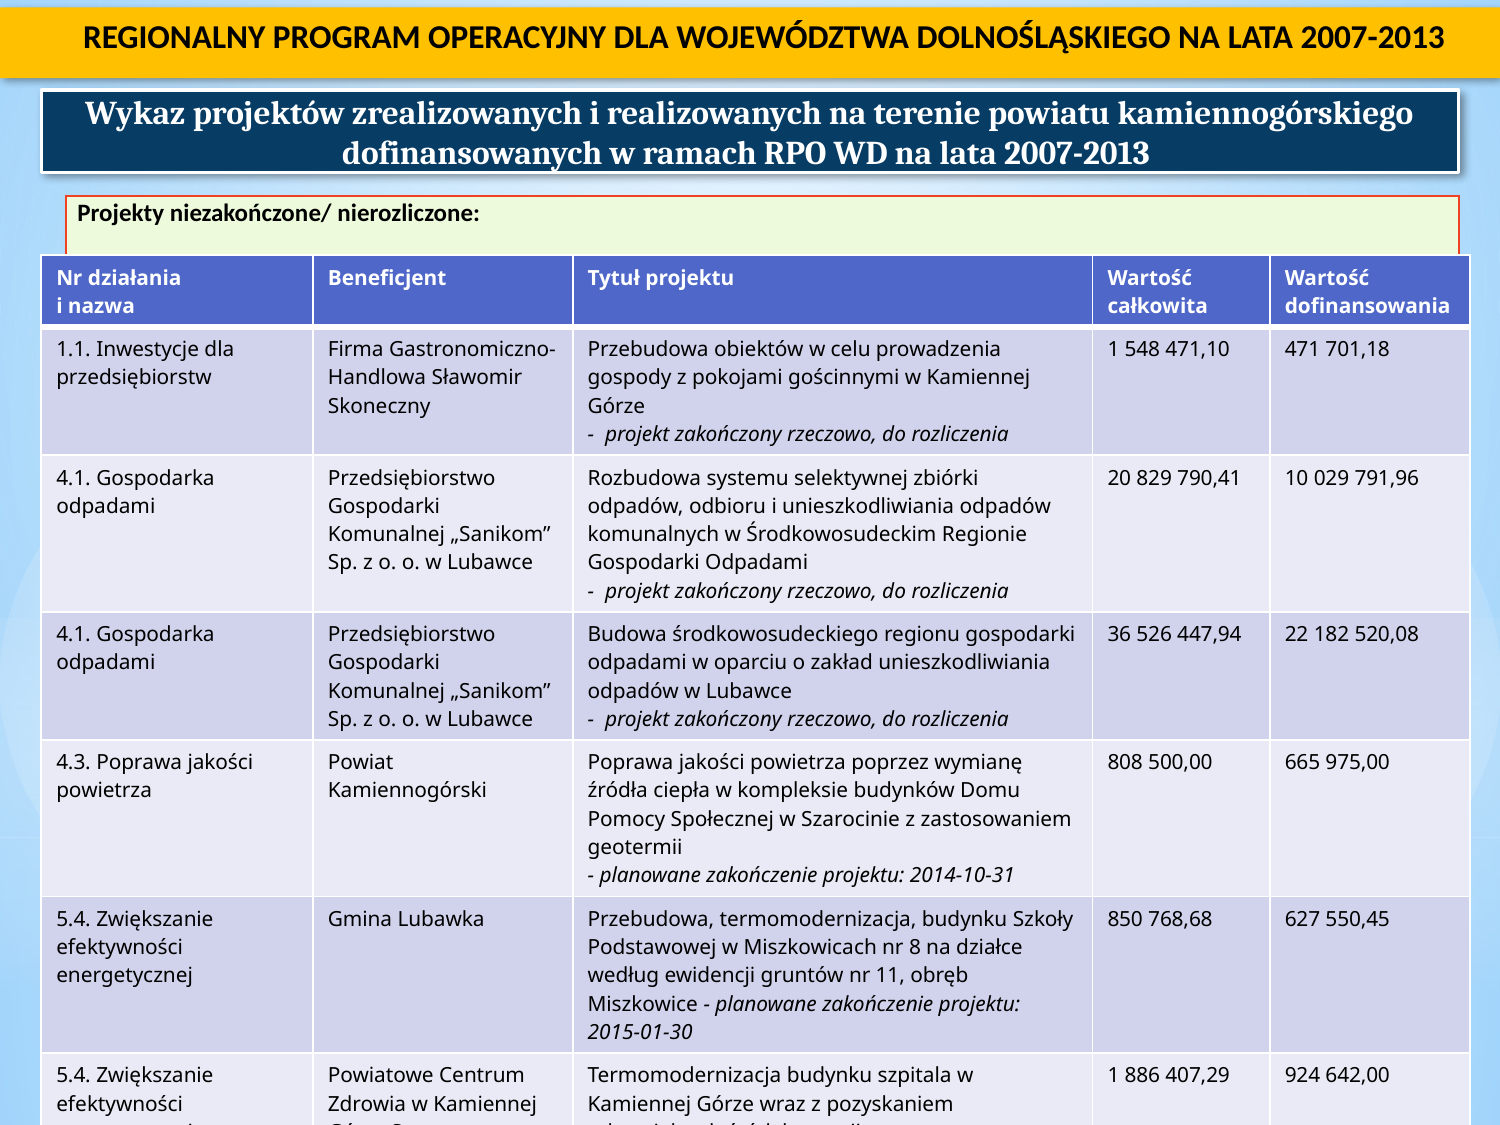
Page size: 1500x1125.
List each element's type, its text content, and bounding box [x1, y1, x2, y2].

table_cell 808 500,00 [1093, 741, 1269, 896]
table_cell 4.1. Gospodarka odpadami [42, 456, 312, 611]
table_cell Termomodernizacja budynku szpitala w Kamiennej Górze wraz z pozyskaniem odnawialnych źródeł energii - projekt zakończony rzeczowo, do rozliczenia [574, 1054, 1092, 1125]
table_cell 850 768,68 [1093, 897, 1269, 1052]
table_header Wartość dofinansowania [1271, 256, 1469, 324]
table_cell 5.4. Zwiększanie efektywności energetycznej [42, 897, 312, 1052]
table_cell 5.4. Zwiększanie efektywności energetycznej [42, 1054, 312, 1125]
table_cell Powiatowe Centrum Zdrowia w Kamiennej Górze Sp. z o.o. [314, 1054, 572, 1125]
table_cell Gmina Lubawka [314, 897, 572, 1052]
table_cell Budowa środkowosudeckiego regionu gospodarki odpadami w oparciu o zakład unieszkodliwiania odpadów w Lubawce - projekt zakończony rzeczowo, do rozliczenia [574, 613, 1092, 739]
table_cell 22 182 520,08 [1271, 613, 1469, 739]
table_cell Przebudowa, termomodernizacja, budynku Szkoły Podstawowej w Miszkowicach nr 8 na działce według ewidencji gruntów nr 11, obręb Miszkowice - planowane zakończenie projektu: 2015-01-30 [574, 897, 1092, 1052]
text_box Wykaz projektów zrealizowanych i realizowanych na terenie powiatu kamiennogórskiego dofinansowanych w ramach RPO WD na lata 2007-2013 [40, 89, 1460, 174]
table_header Projekty niezakończone/ nierozliczone: [67, 197, 1458, 254]
table_cell 924 642,00 [1271, 1054, 1469, 1125]
table_cell Przedsiębiorstwo Gospodarki Komunalnej „Sanikom” Sp. z o. o. w Lubawce [314, 456, 572, 611]
table_header Beneficjent [314, 256, 572, 324]
table_cell Poprawa jakości powietrza poprzez wymianę źródła ciepła w kompleksie budynków Domu Pomocy Społecznej w Szarocinie z zastosowaniem geotermii - planowane zakończenie projektu: 2014-10-31 [574, 741, 1092, 896]
table_cell 36 526 447,94 [1093, 613, 1269, 739]
table_header Nr działania i nazwa [42, 256, 312, 324]
table_cell 1 886 407,29 [1093, 1054, 1269, 1125]
table_cell Firma Gastronomiczno-Handlowa Sławomir Skoneczny [314, 330, 572, 454]
table_cell 1.1. Inwestycje dla przedsiębiorstw [42, 330, 312, 454]
table_cell 4.1. Gospodarka odpadami [42, 613, 312, 739]
table_cell 471 701,18 [1271, 330, 1469, 454]
table_header Tytuł projektu [574, 256, 1092, 324]
table_cell Przebudowa obiektów w celu prowadzenia gospody z pokojami gościnnymi w Kamiennej Górze - projekt zakończony rzeczowo, do rozliczenia [574, 330, 1092, 454]
table_cell 1 548 471,10 [1093, 330, 1269, 454]
table_cell Rozbudowa systemu selektywnej zbiórki odpadów, odbioru i unieszkodliwiania odpadów komunalnych w Środkowosudeckim Regionie Gospodarki Odpadami - projekt zakończony rzeczowo, do rozliczenia [574, 456, 1092, 611]
table_cell 665 975,00 [1271, 741, 1469, 896]
table_cell 4.3. Poprawa jakości powietrza [42, 741, 312, 896]
table_cell 627 550,45 [1271, 897, 1469, 1052]
table_cell 20 829 790,41 [1093, 456, 1269, 611]
table_header Wartość całkowita [1093, 256, 1269, 324]
text_box Regionalny Program Operacyjny DLA Województwa Dolnośląskiego NA LATA 2007-2013 [0, 7, 1500, 79]
table_cell 10 029 791,96 [1271, 456, 1469, 611]
table_cell Powiat Kamiennogórski [314, 741, 572, 896]
table_cell Przedsiębiorstwo Gospodarki Komunalnej „Sanikom” Sp. z o. o. w Lubawce [314, 613, 572, 739]
